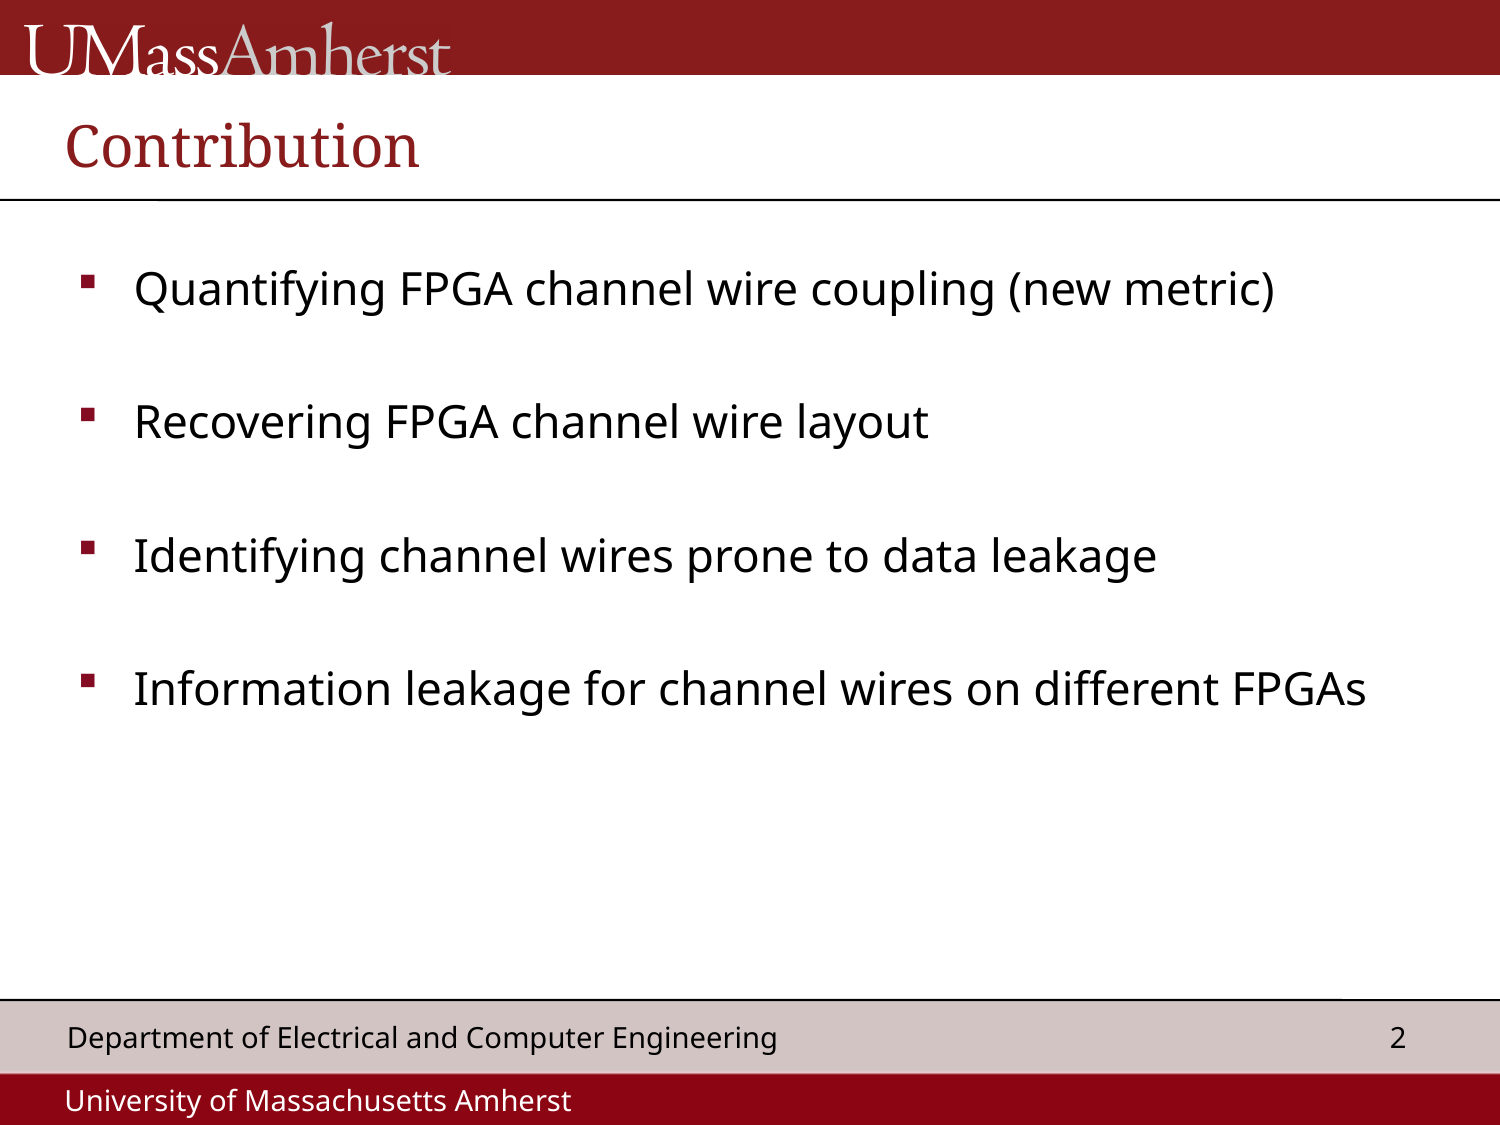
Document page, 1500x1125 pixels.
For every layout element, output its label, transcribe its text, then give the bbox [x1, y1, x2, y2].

title Contribution [50, 99, 1500, 188]
picture [0, 0, 1500, 75]
picture [0, 1002, 1500, 1125]
list Quantifying FPGA channel wire coupling (new metric) Recovering FPGA channel wire layout Identifying channel wires prone to data leakage Information leakage for channel wires on different FPGAs [62, 224, 1400, 963]
